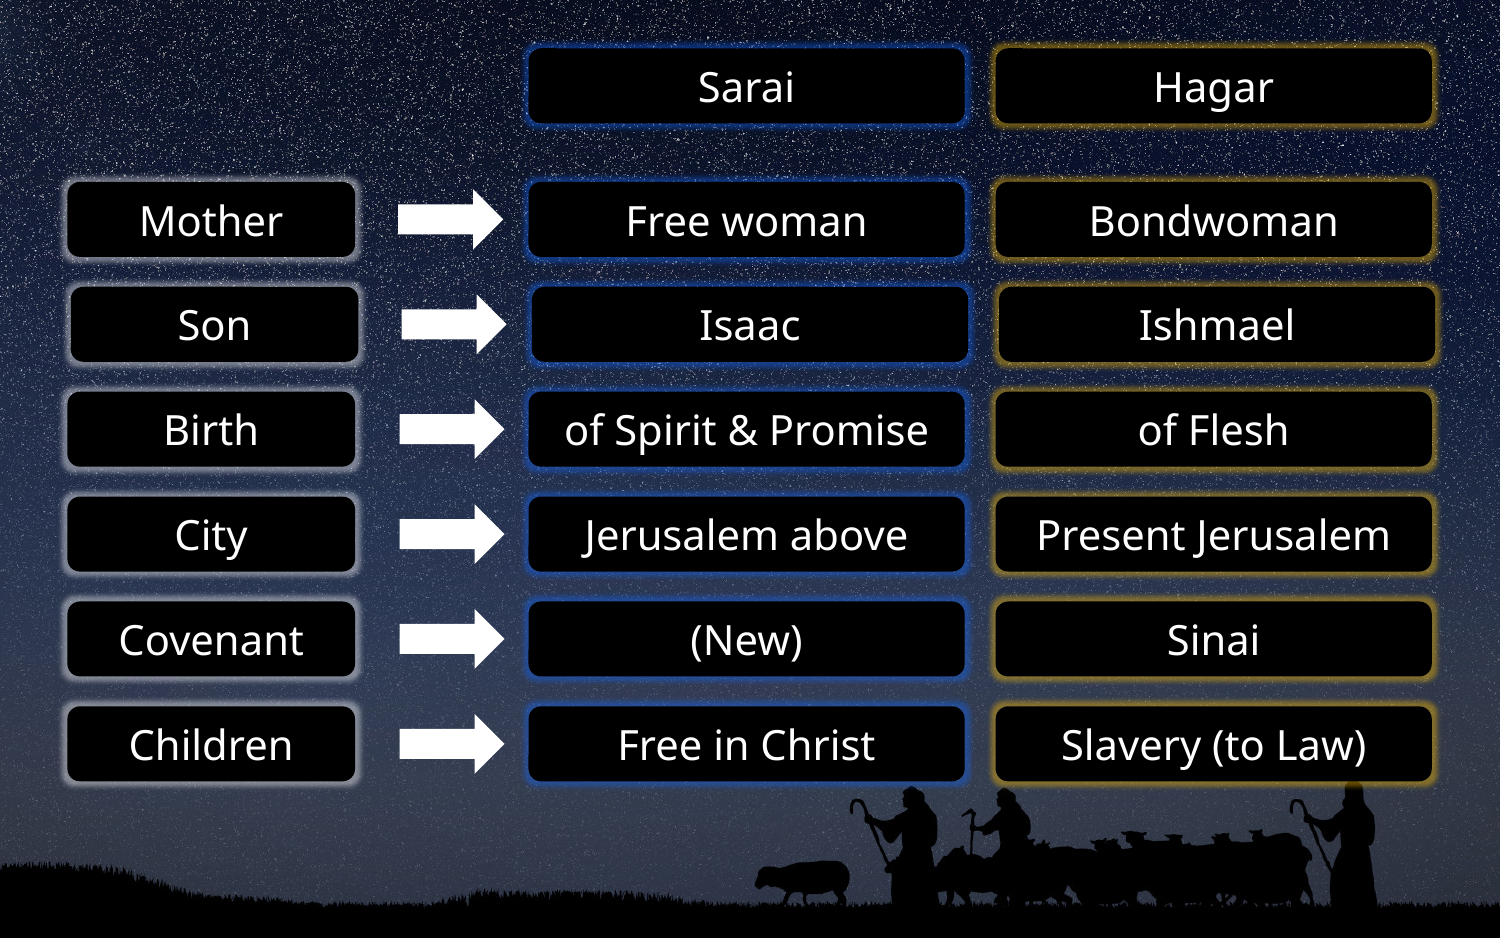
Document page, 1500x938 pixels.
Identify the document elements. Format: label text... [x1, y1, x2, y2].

text_box Sarai [527, 47, 966, 125]
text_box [67, 601, 1432, 677]
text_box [67, 496, 1432, 572]
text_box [67, 706, 1432, 782]
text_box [67, 391, 1432, 467]
text_box Hagar [994, 47, 1433, 125]
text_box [67, 181, 1432, 257]
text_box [70, 286, 1436, 362]
picture [0, 0, 1500, 938]
